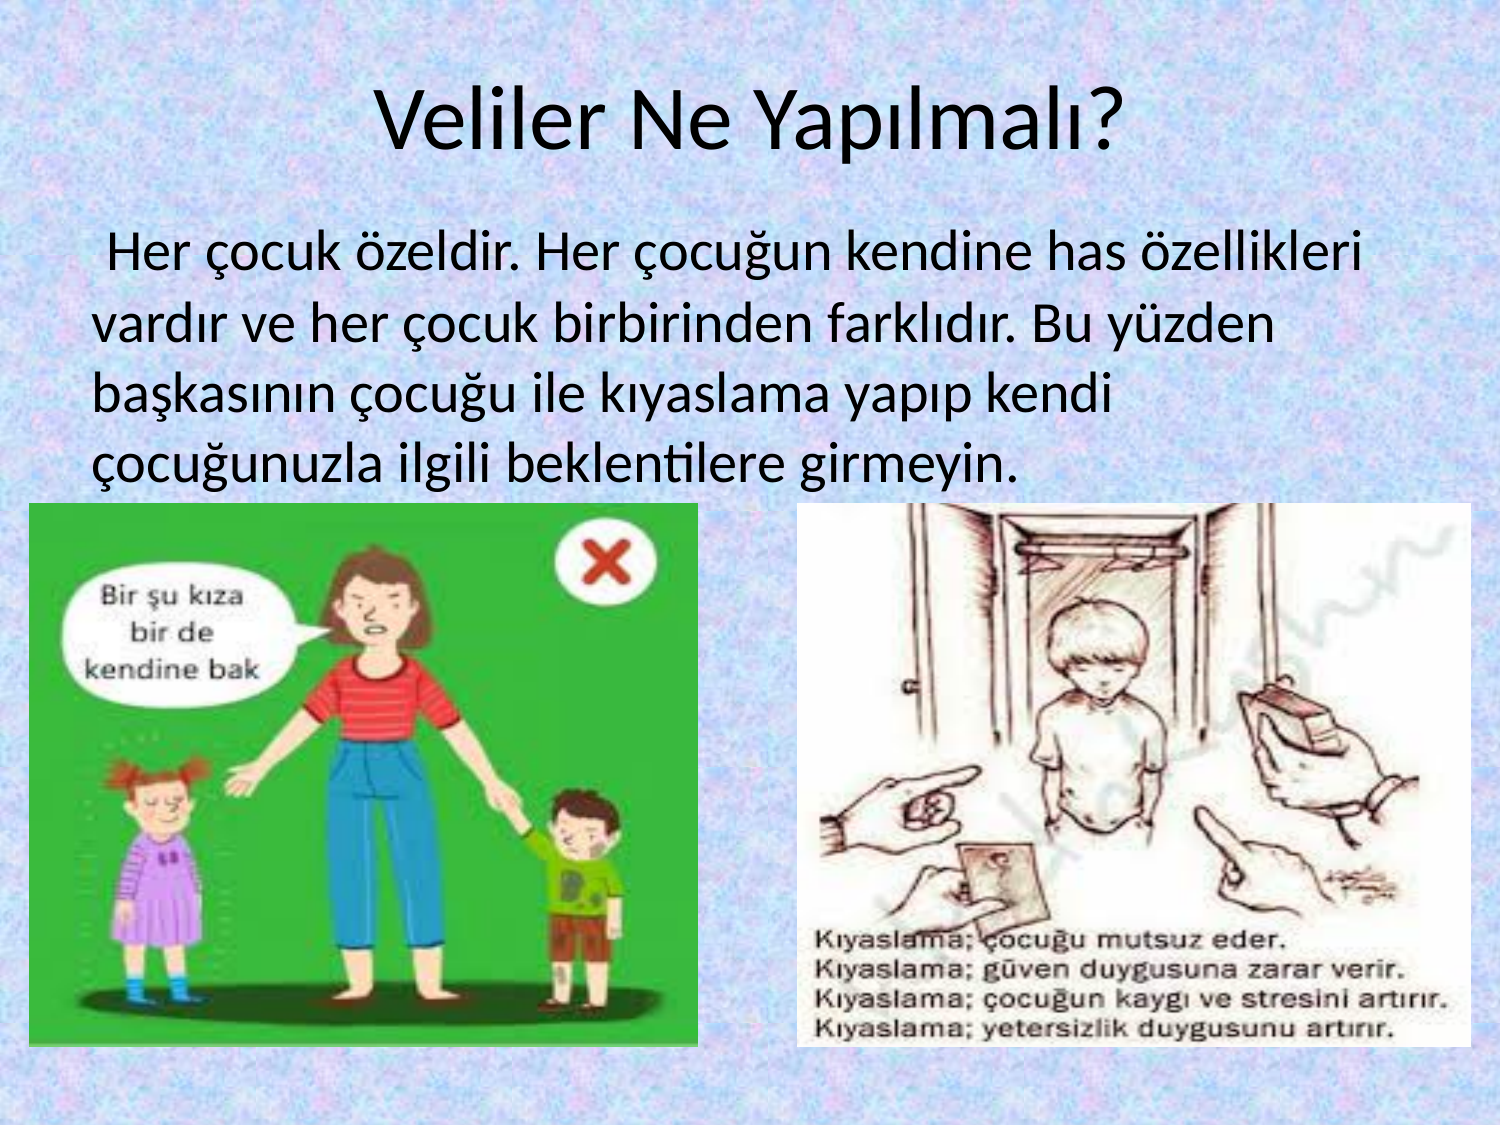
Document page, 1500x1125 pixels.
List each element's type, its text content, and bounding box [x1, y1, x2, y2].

list Her çocuk özeldir. Her çocuğun kendine has özellikleri vardır ve her çocuk birbirinden farklıdır. Bu yüzden başkasının çocuğu ile kıyaslama yapıp kendi çocuğunuzla ilgili beklentilere girmeyin. [76, 196, 1427, 539]
picture [0, 0, 1500, 1125]
title Veliler Ne Yapılmalı? [76, 19, 1427, 196]
